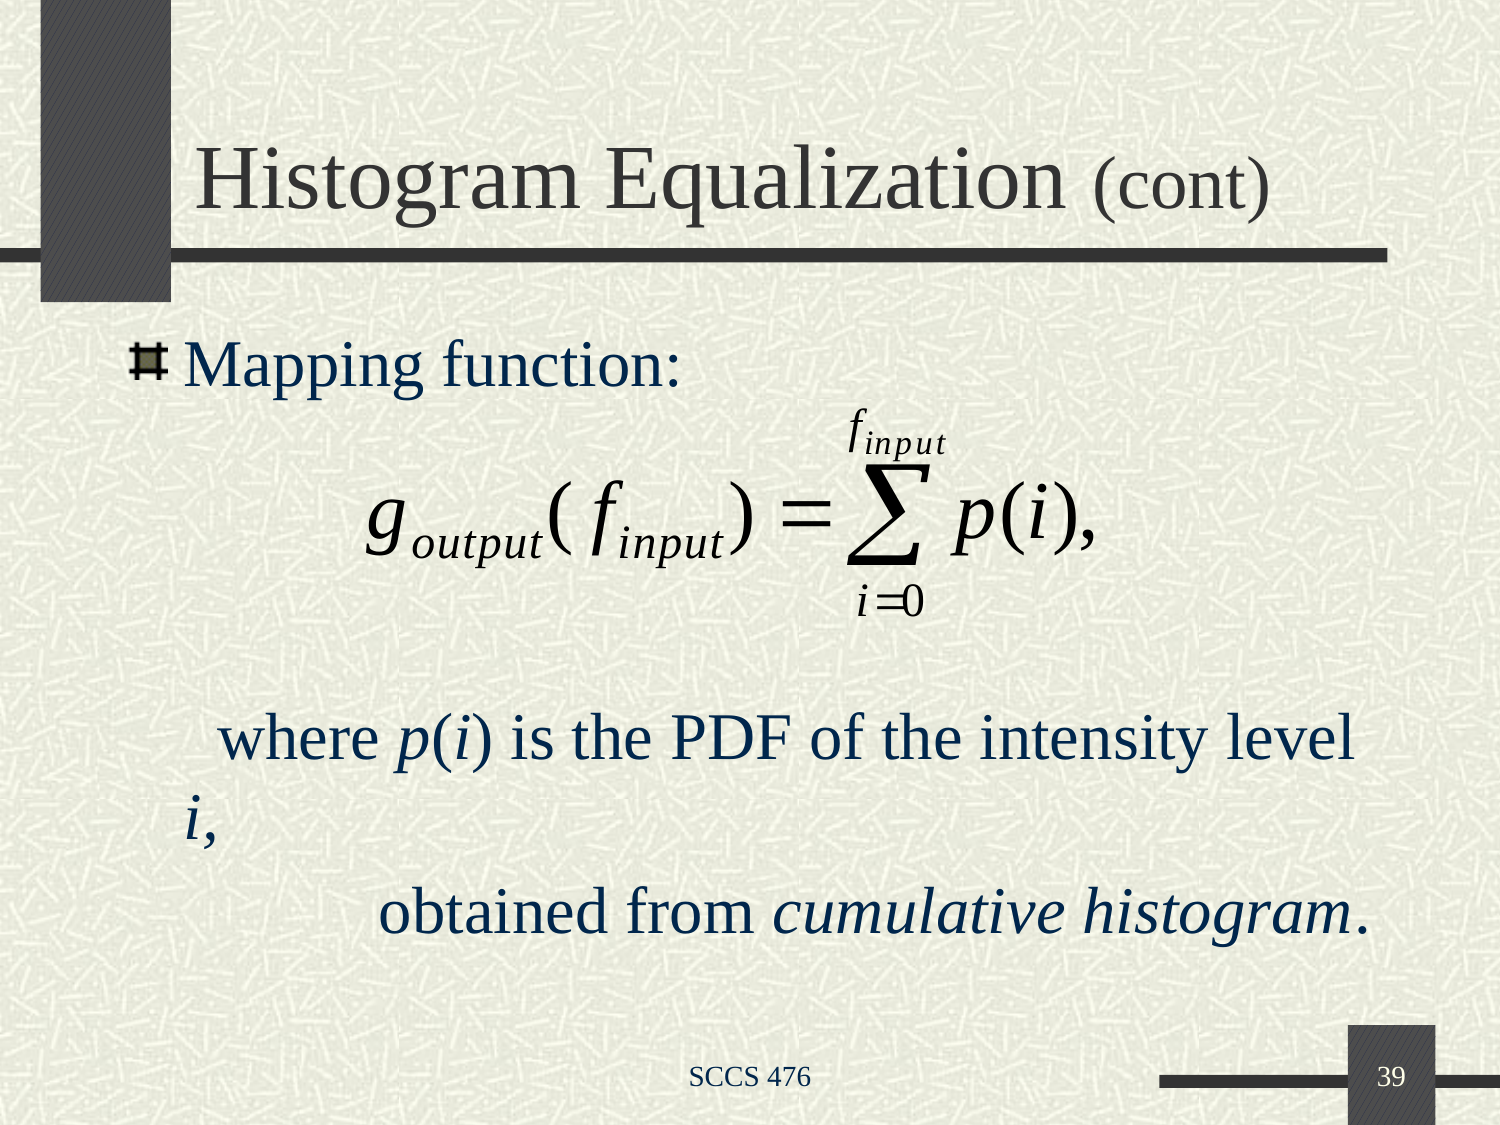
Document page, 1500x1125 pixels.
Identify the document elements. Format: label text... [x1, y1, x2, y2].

title Histogram Equalization (cont) [179, 46, 1455, 235]
footer SCCS 476 [512, 1025, 988, 1100]
picture [0, 0, 40, 248]
picture [0, 0, 1500, 1125]
picture [1436, 1088, 1500, 1125]
list Mapping function: where p(i) is the PDF of the intensity level i, obtained from cumulative histogram. [112, 312, 1388, 1000]
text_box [349, 387, 1117, 635]
slide_number 39 [1347, 1025, 1436, 1125]
